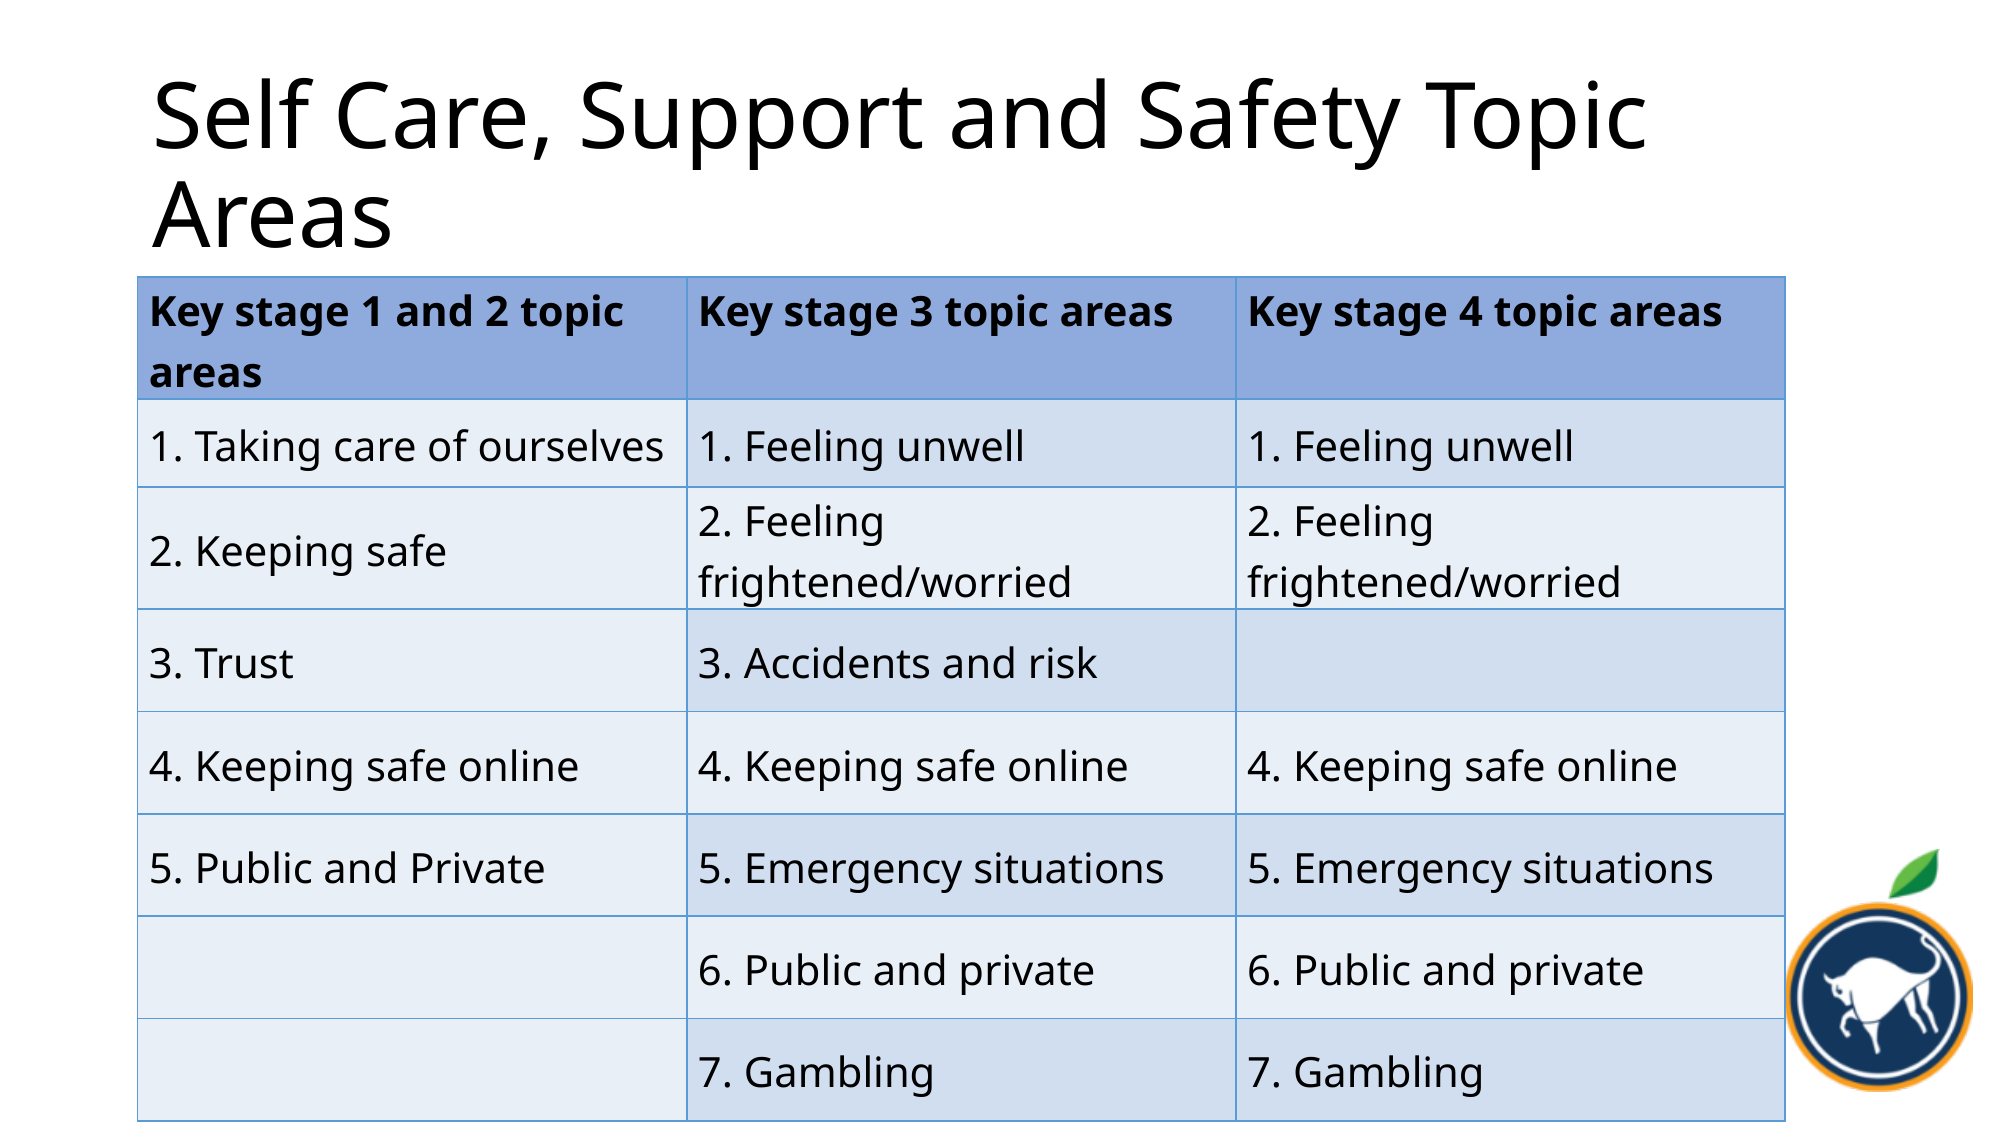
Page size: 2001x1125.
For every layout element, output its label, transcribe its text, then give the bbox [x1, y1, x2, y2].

table_cell 5. Emergency situations [688, 815, 1235, 915]
table_header Key stage 4 topic areas [1237, 278, 1784, 398]
table_cell 7. Gambling [688, 1019, 1235, 1120]
table_cell [1237, 610, 1784, 711]
table_cell [138, 1019, 686, 1120]
table_cell 2. Keeping safe [138, 488, 686, 608]
table_cell 4. Keeping safe online [1237, 712, 1784, 813]
table_cell 6. Public and private [1237, 917, 1784, 1018]
table_cell 2. Feeling frightened/worried [688, 488, 1235, 608]
table_cell 6. Public and private [688, 917, 1235, 1018]
table_cell 5. Emergency situations [1237, 815, 1784, 915]
table_cell 3. Trust [138, 610, 686, 711]
table_cell 1. Feeling unwell [1237, 400, 1784, 486]
table_header Key stage 1 and 2 topic areas [138, 278, 686, 398]
table_cell 4. Keeping safe online [138, 712, 686, 813]
table_cell 4. Keeping safe online [688, 712, 1235, 813]
table_header Key stage 3 topic areas [688, 278, 1235, 398]
table_cell 5. Public and Private [138, 815, 686, 915]
table_cell 1. Feeling unwell [688, 400, 1235, 486]
table_cell 3. Accidents and risk [688, 610, 1235, 711]
picture [1785, 849, 1973, 1092]
title Self Care, Support and Safety Topic Areas [137, 59, 1863, 278]
table_cell 7. Gambling [1237, 1019, 1784, 1120]
table_cell 1. Taking care of ourselves [138, 400, 686, 486]
table_cell 2. Feeling frightened/worried [1237, 488, 1784, 608]
table_cell [138, 917, 686, 1018]
